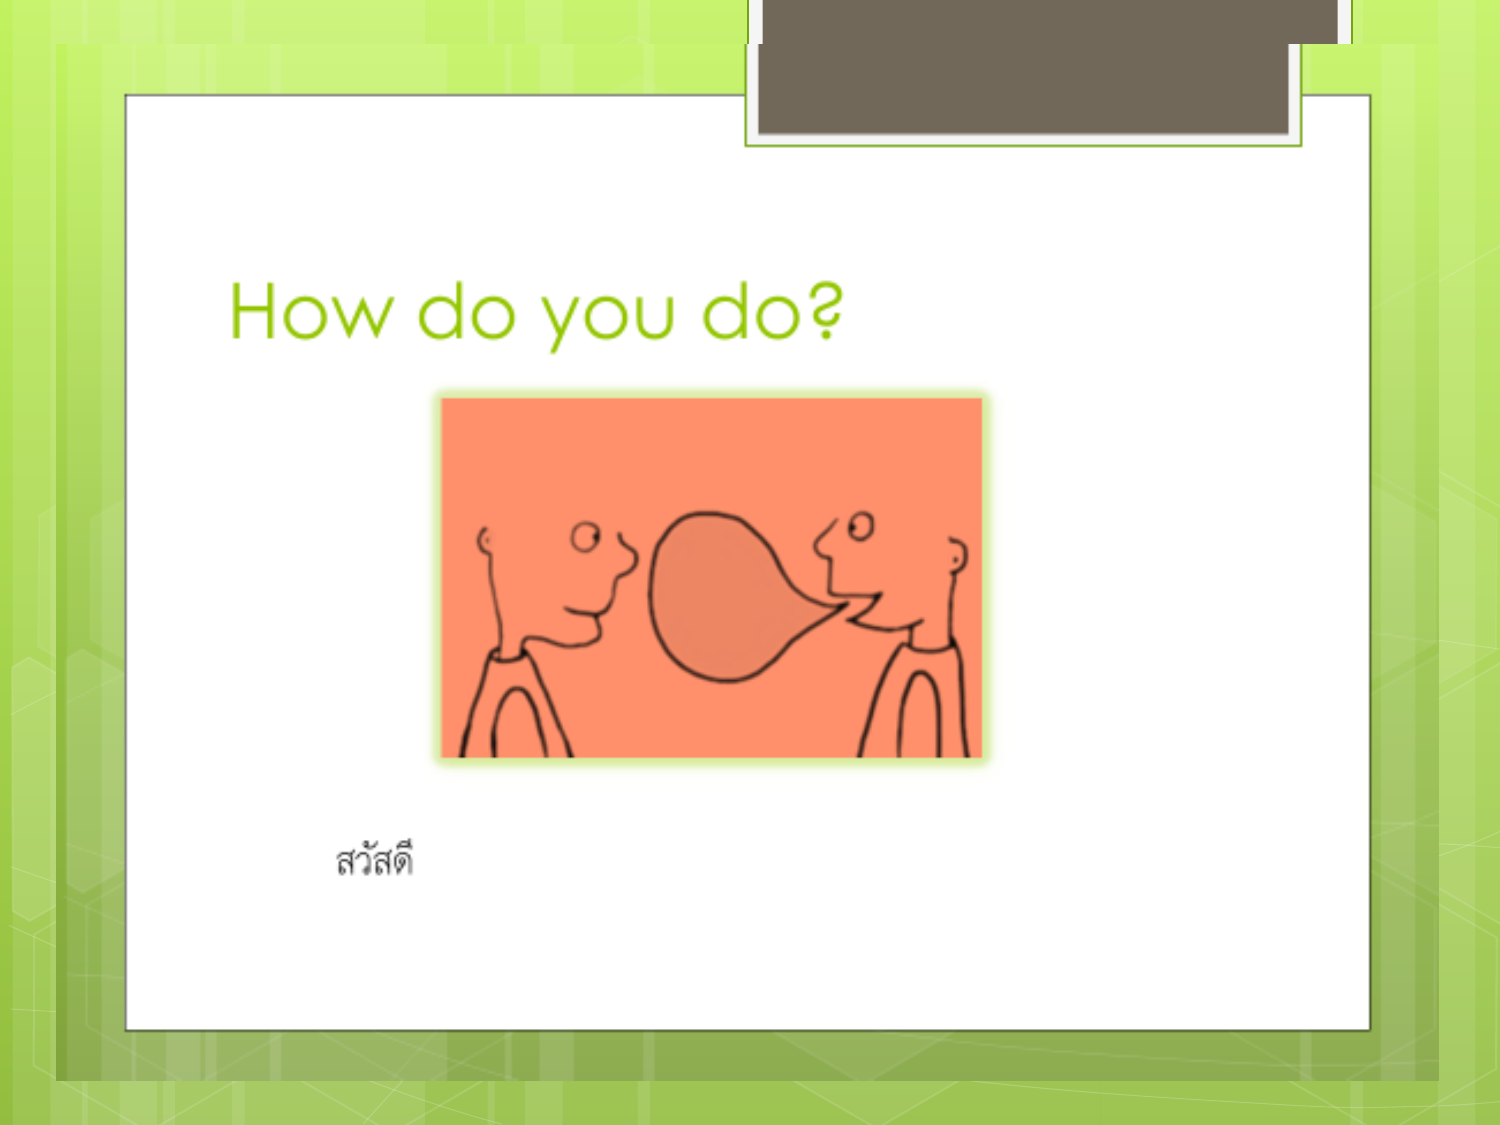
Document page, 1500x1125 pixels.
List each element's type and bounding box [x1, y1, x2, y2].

picture [56, 43, 1439, 1081]
